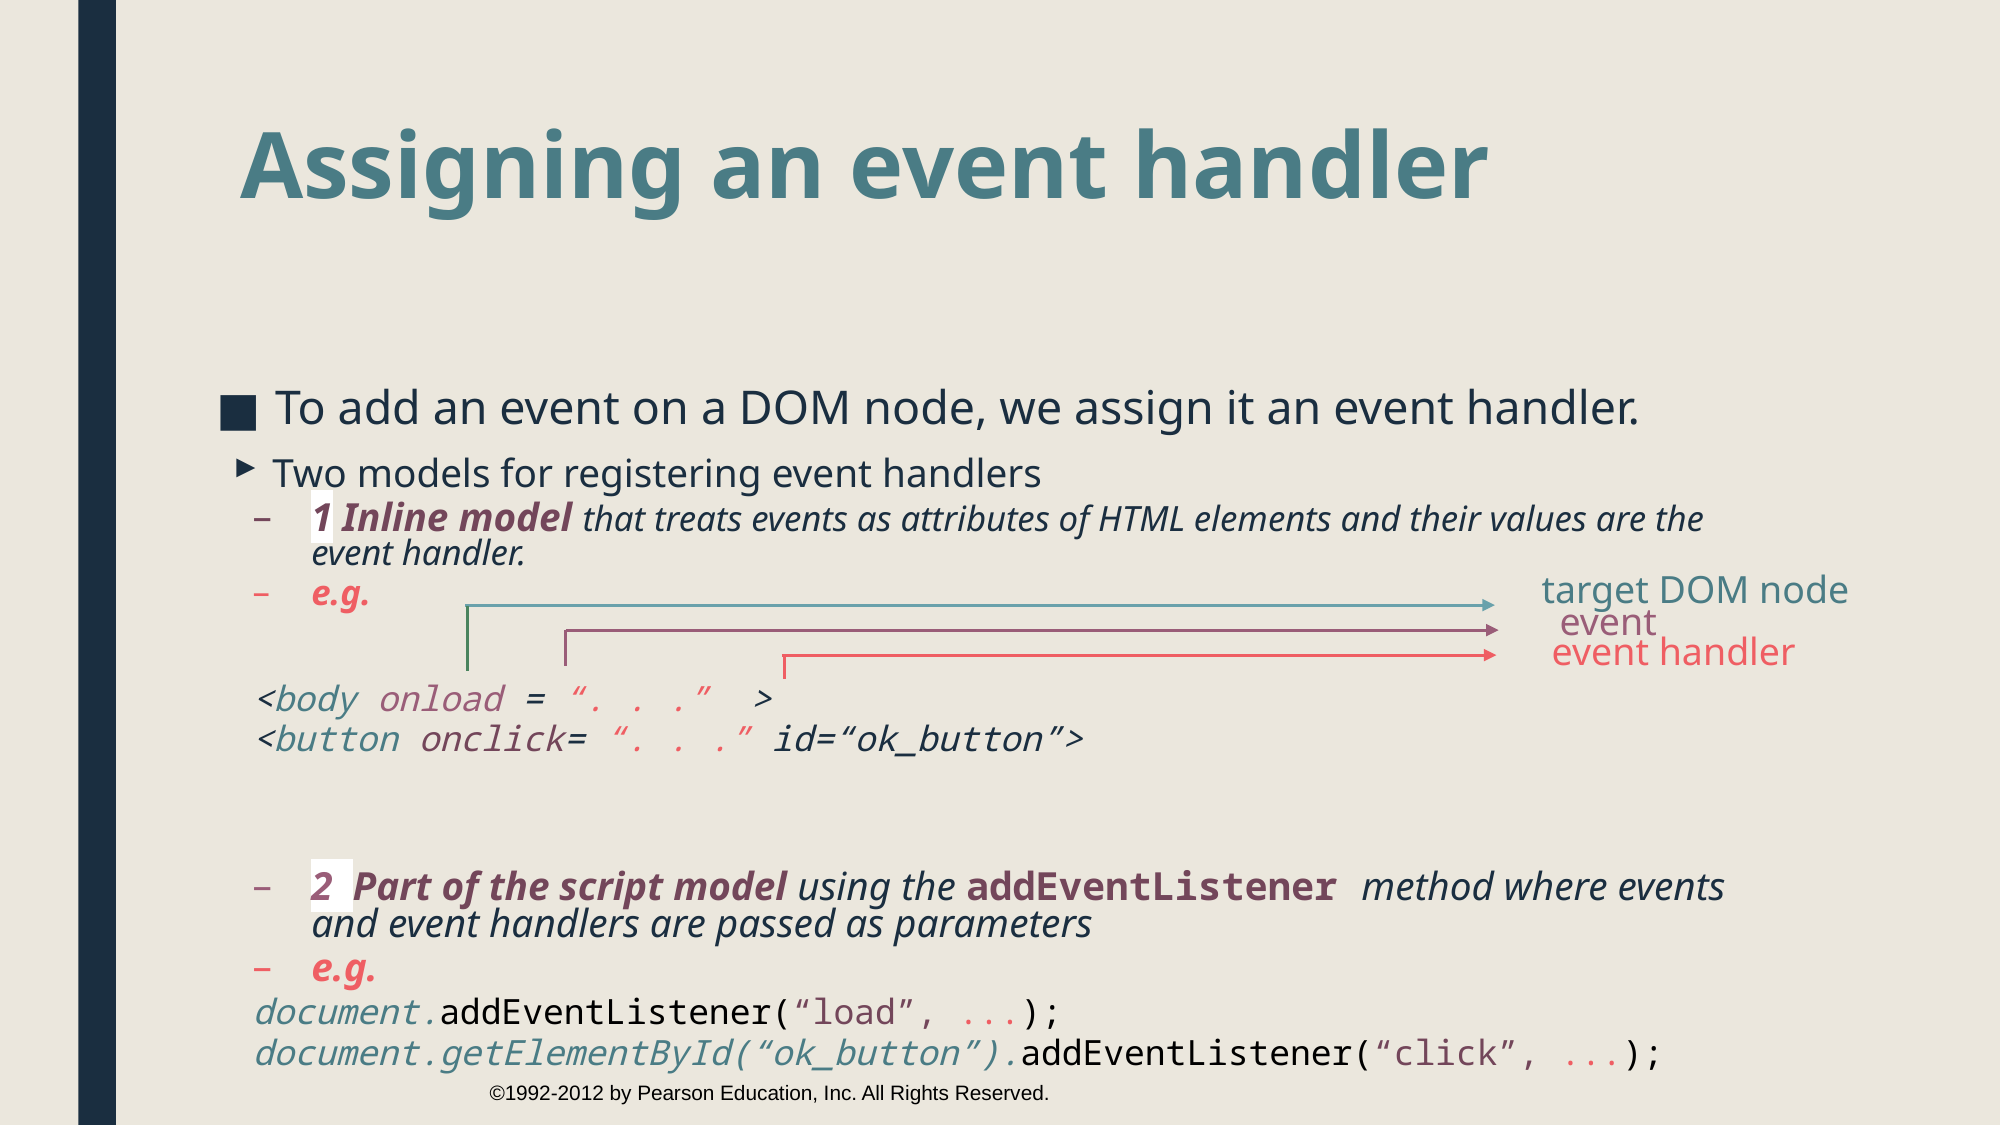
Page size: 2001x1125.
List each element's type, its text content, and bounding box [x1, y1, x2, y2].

list To add an event on a DOM node, we assign it an event handler. Two models for registering event handlers 1 Inline model that treats events as attributes of HTML elements and their values are the event handler. e.g. <body onload = “. . .” > <button onclick= “. . .” id=“ok_button”> 2 Part of the script model using the addEventListener method where events and event handlers are passed as parameters e.g. document.addEventListener(“load”, ...); document.getElementById(“ok_button”).addEventListener(“click”, ...); [201, 375, 1800, 1088]
text_box target DOM node [1526, 558, 1865, 619]
title Assigning an event handler [225, 112, 1800, 357]
footer ©1992-2012 by Pearson Education, Inc. All Rights Reserved. [474, 1058, 1505, 1125]
text_box event handler [1536, 621, 1811, 681]
text_box event [1544, 590, 1672, 621]
